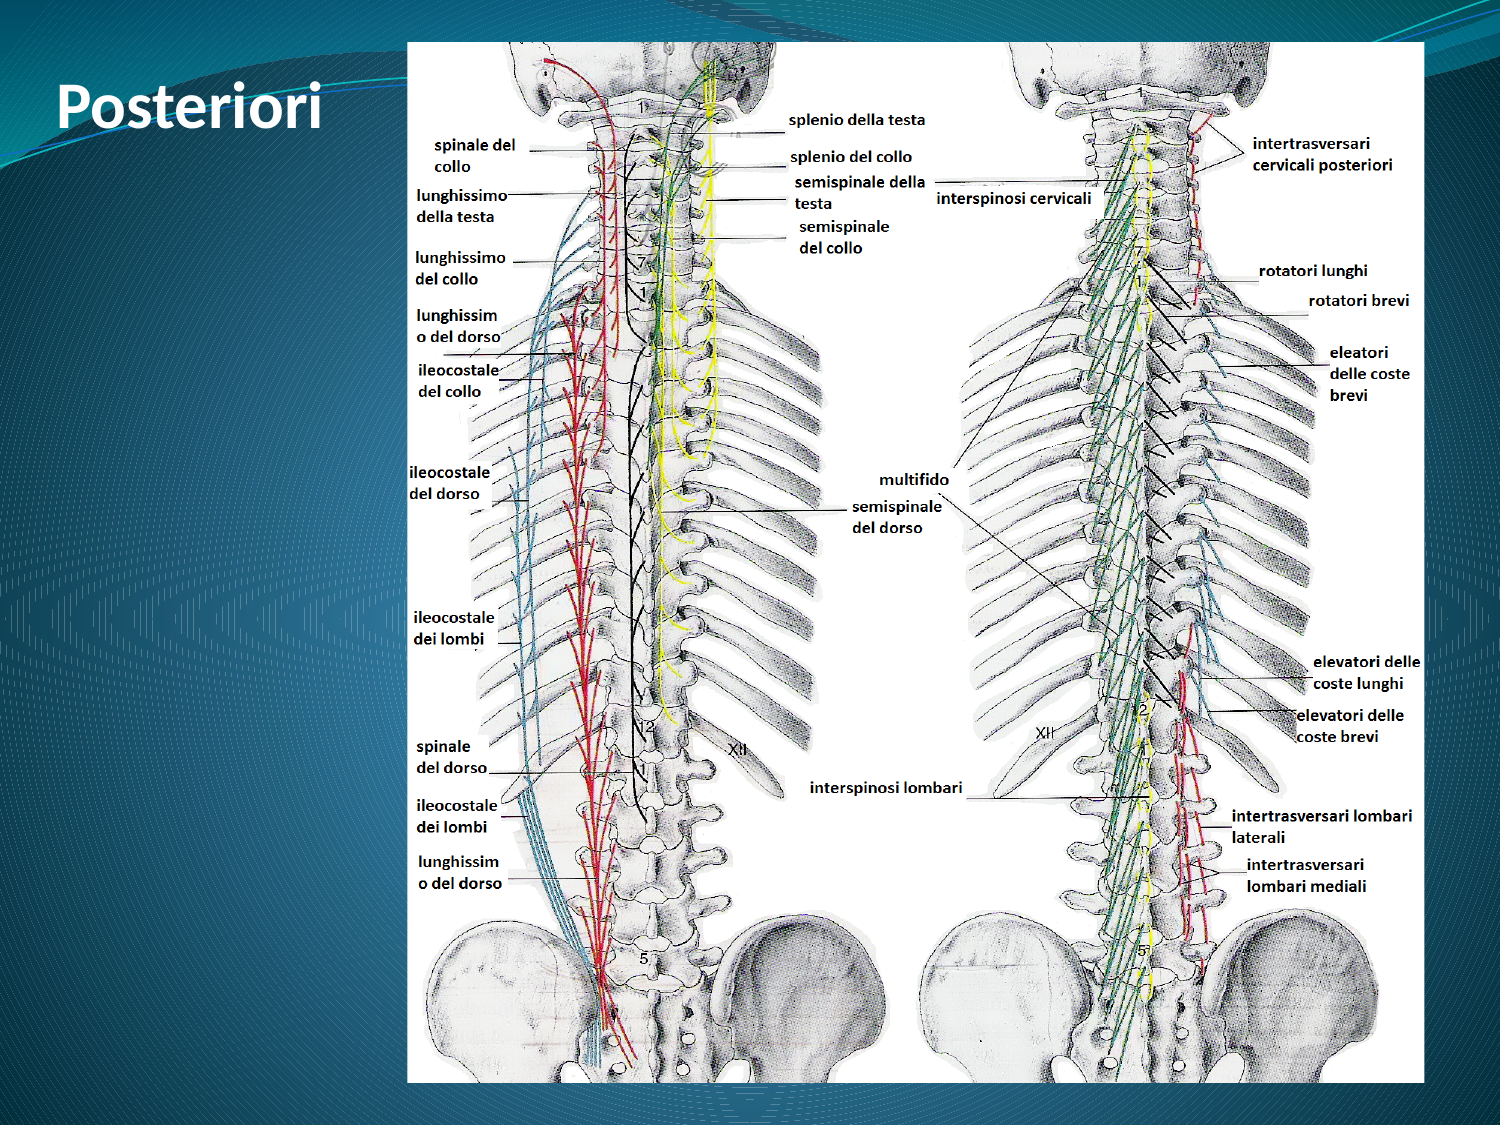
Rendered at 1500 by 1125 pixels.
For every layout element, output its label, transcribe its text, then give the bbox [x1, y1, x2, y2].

text_box Posteriori [41, 54, 400, 150]
picture [407, 42, 1425, 1083]
